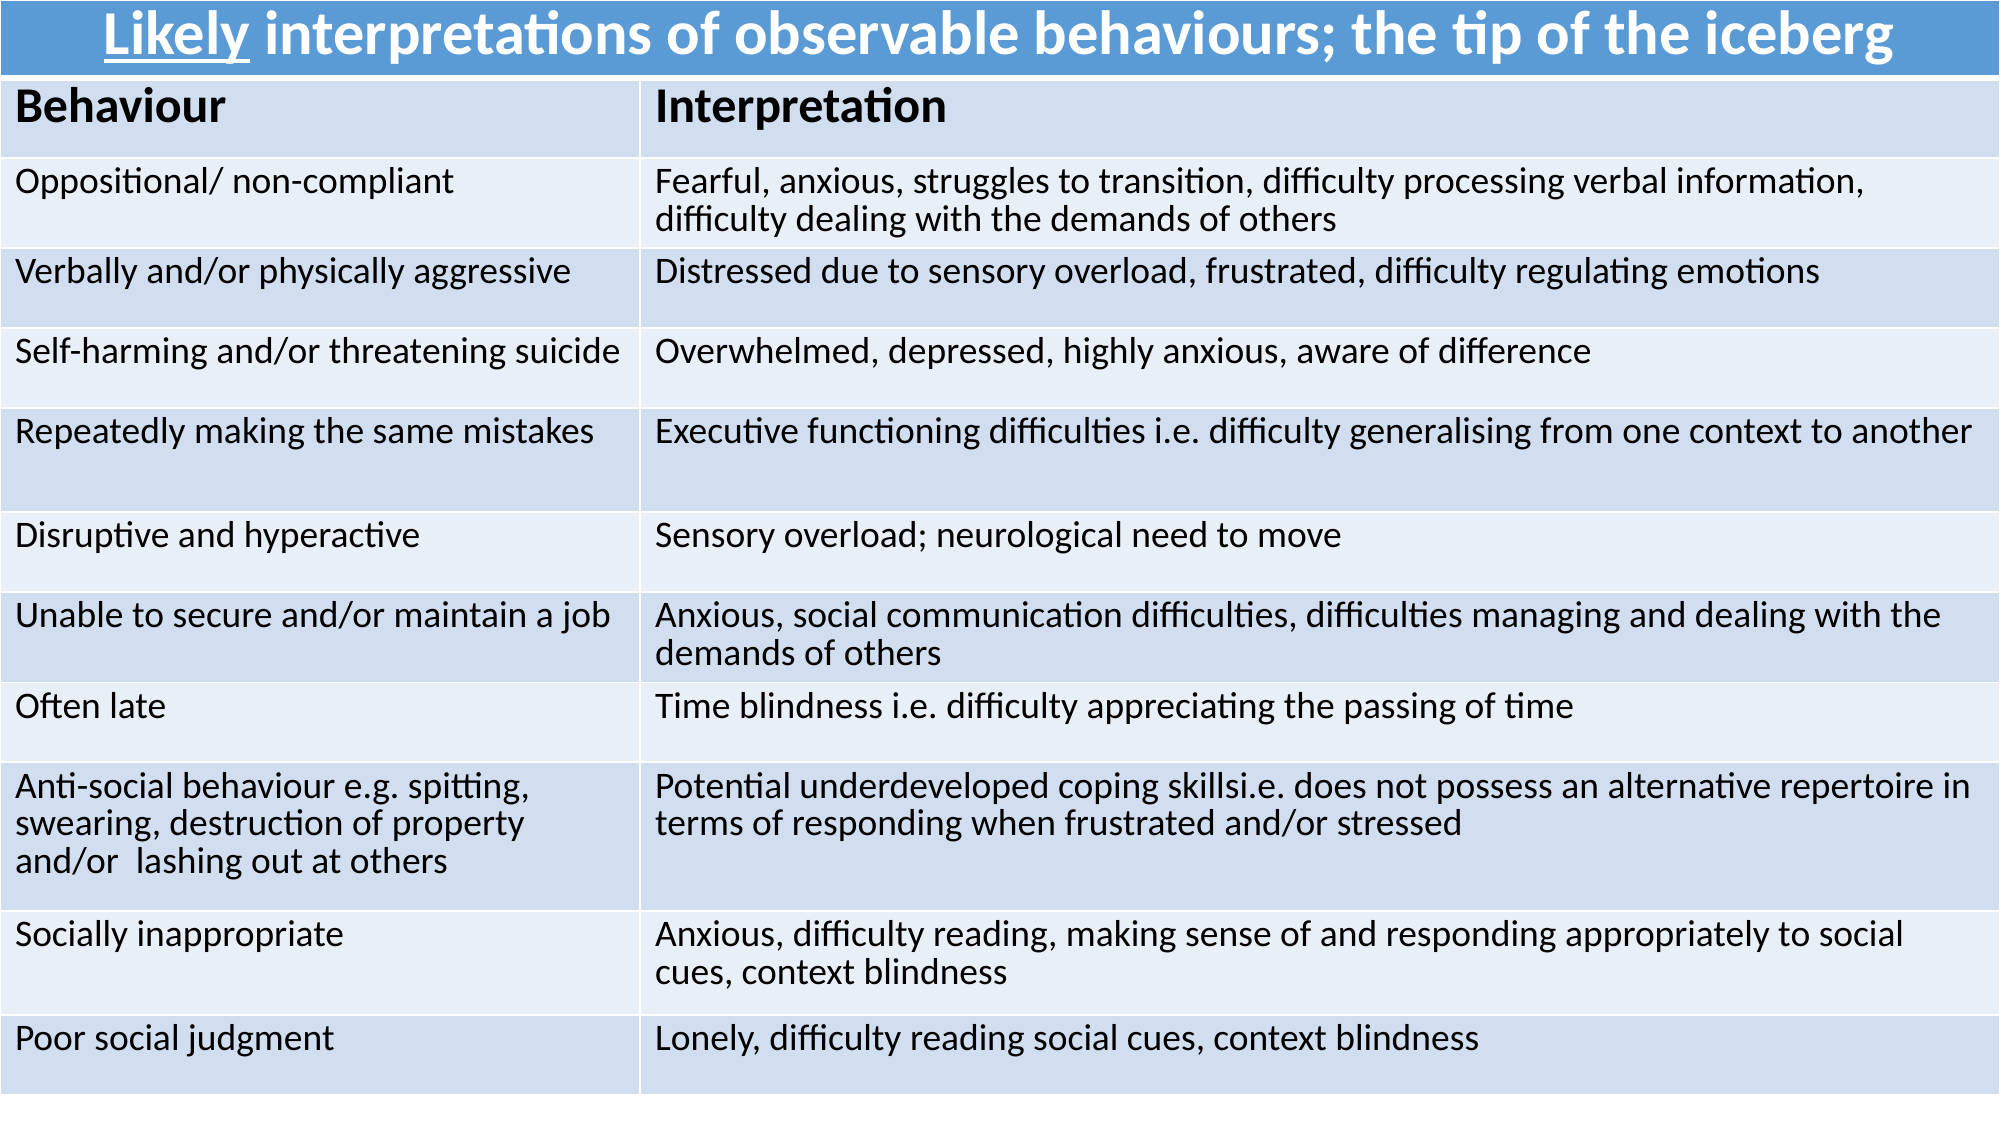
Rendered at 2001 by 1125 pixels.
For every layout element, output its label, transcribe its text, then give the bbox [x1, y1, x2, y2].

table_cell Self-harming and/or threatening suicide [1, 329, 639, 407]
table_cell Executive functioning difficulties i.e. difficulty generalising from one context to another [641, 409, 1999, 511]
table_cell Often late [1, 683, 639, 761]
table_cell Time blindness i.e. difficulty appreciating the passing of time [641, 683, 1999, 761]
table_header Likely interpretations of observable behaviours; the tip of the iceberg [1, 1, 1999, 75]
table_cell Behaviour [1, 81, 639, 157]
table_cell Socially inappropriate [1, 912, 639, 1014]
table_cell Verbally and/or physically aggressive [1, 249, 639, 327]
table_cell Sensory overload; neurological need to move [641, 513, 1999, 591]
table_cell Unable to secure and/or maintain a job [1, 593, 639, 682]
table_cell Distressed due to sensory overload, frustrated, difficulty regulating emotions [641, 249, 1999, 327]
table_cell Poor social judgment [1, 1016, 639, 1094]
table_cell Interpretation [641, 81, 1999, 157]
table_cell Anxious, difficulty reading, making sense of and responding appropriately to social cues, context blindness [641, 912, 1999, 1014]
table_cell Anti-social behaviour e.g. spitting, swearing, destruction of property and/or lashing out at others [1, 763, 639, 910]
table_cell Lonely, difficulty reading social cues, context blindness [641, 1016, 1999, 1094]
table_cell Oppositional/ non-compliant [1, 159, 639, 247]
table_cell Disruptive and hyperactive [1, 513, 639, 591]
table_cell Potential underdeveloped coping skillsi.e. does not possess an alternative repertoire in terms of responding when frustrated and/or stressed [641, 763, 1999, 910]
table_cell Overwhelmed, depressed, highly anxious, aware of difference [641, 329, 1999, 407]
table_cell Fearful, anxious, struggles to transition, difficulty processing verbal information, difficulty dealing with the demands of others [641, 159, 1999, 247]
table_cell Anxious, social communication difficulties, difficulties managing and dealing with the demands of others [641, 593, 1999, 682]
table_cell Repeatedly making the same mistakes [1, 409, 639, 511]
